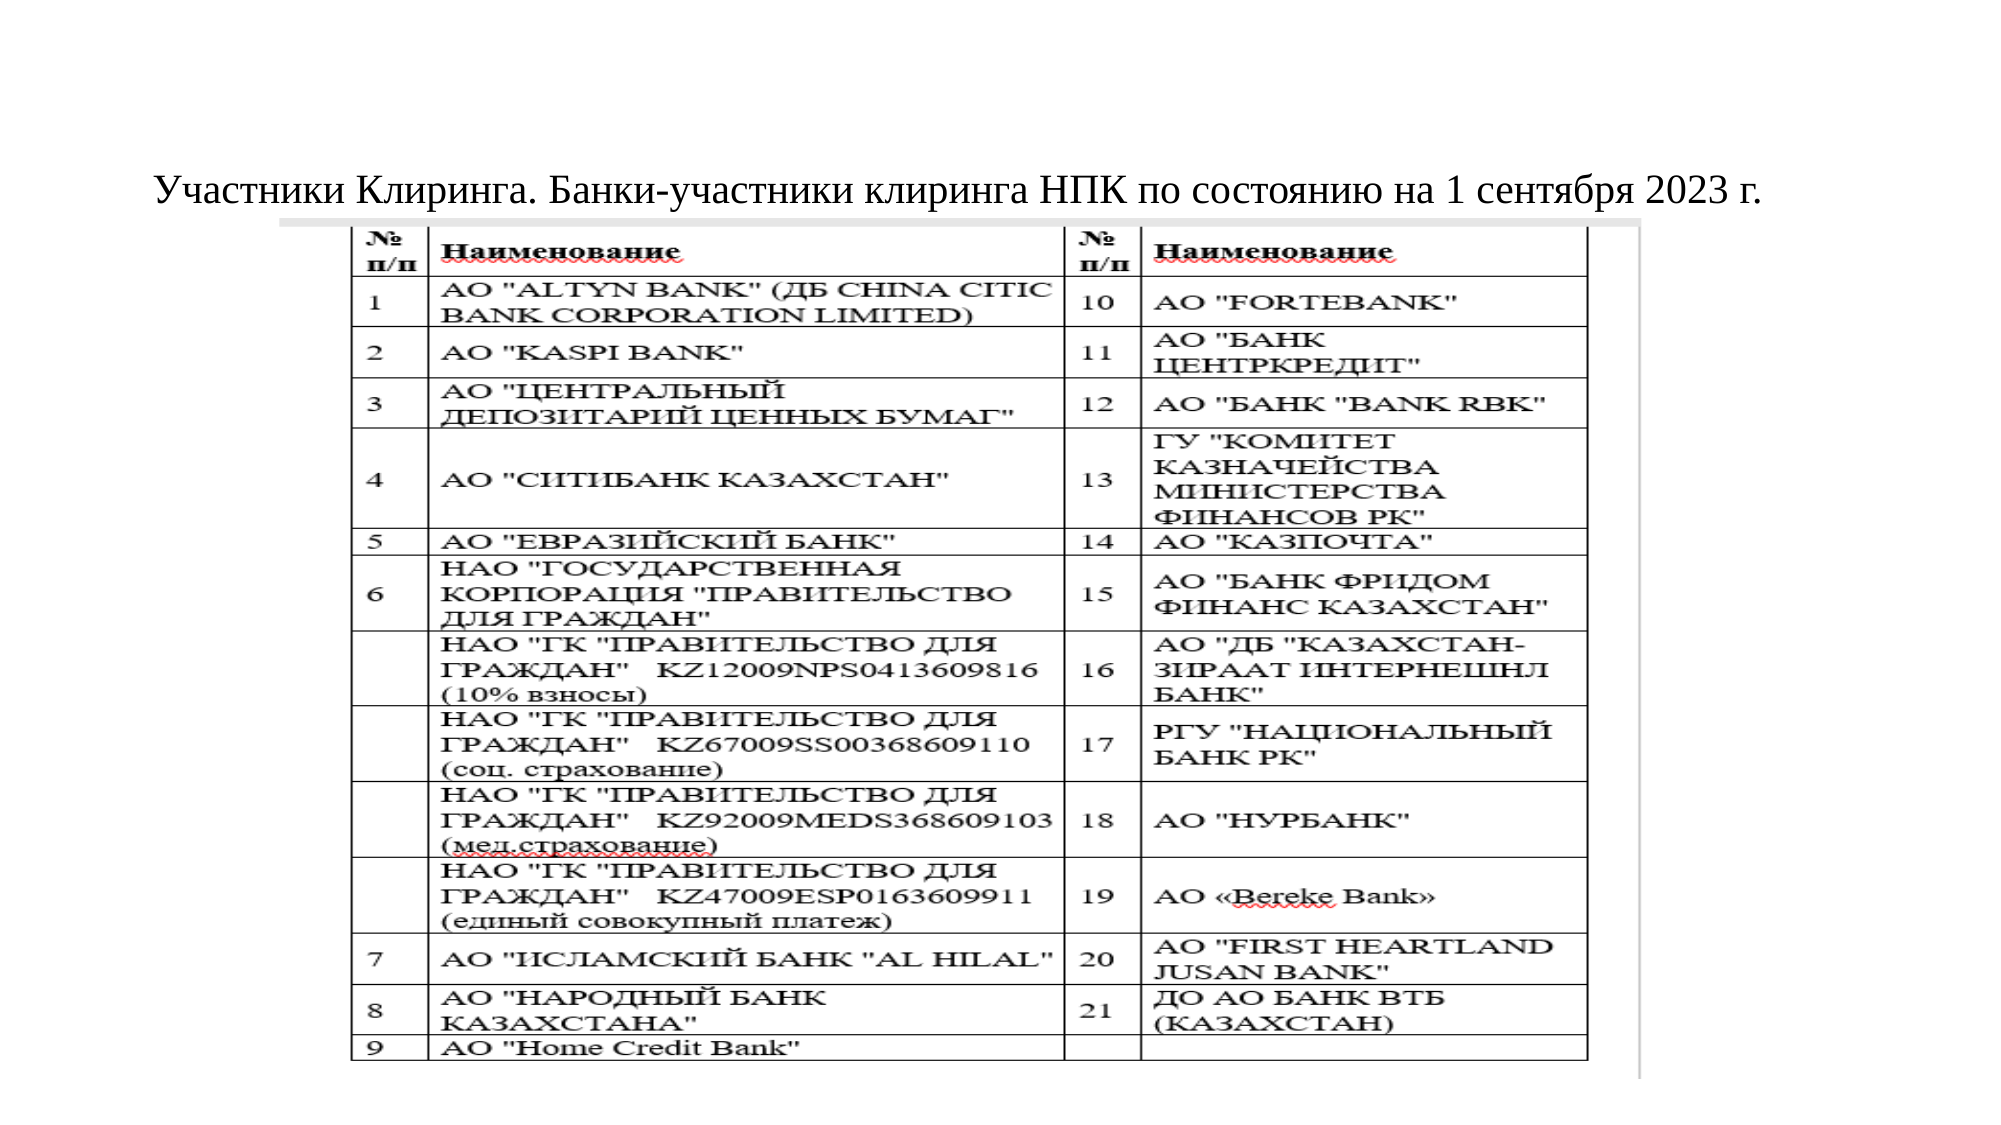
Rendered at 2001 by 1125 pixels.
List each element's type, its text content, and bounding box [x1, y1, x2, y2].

list Участники Клиринга. Банки-участники клиринга НПК по состоянию на 1 сентября 2023 г. [137, 159, 1863, 1014]
picture [279, 218, 1642, 1079]
